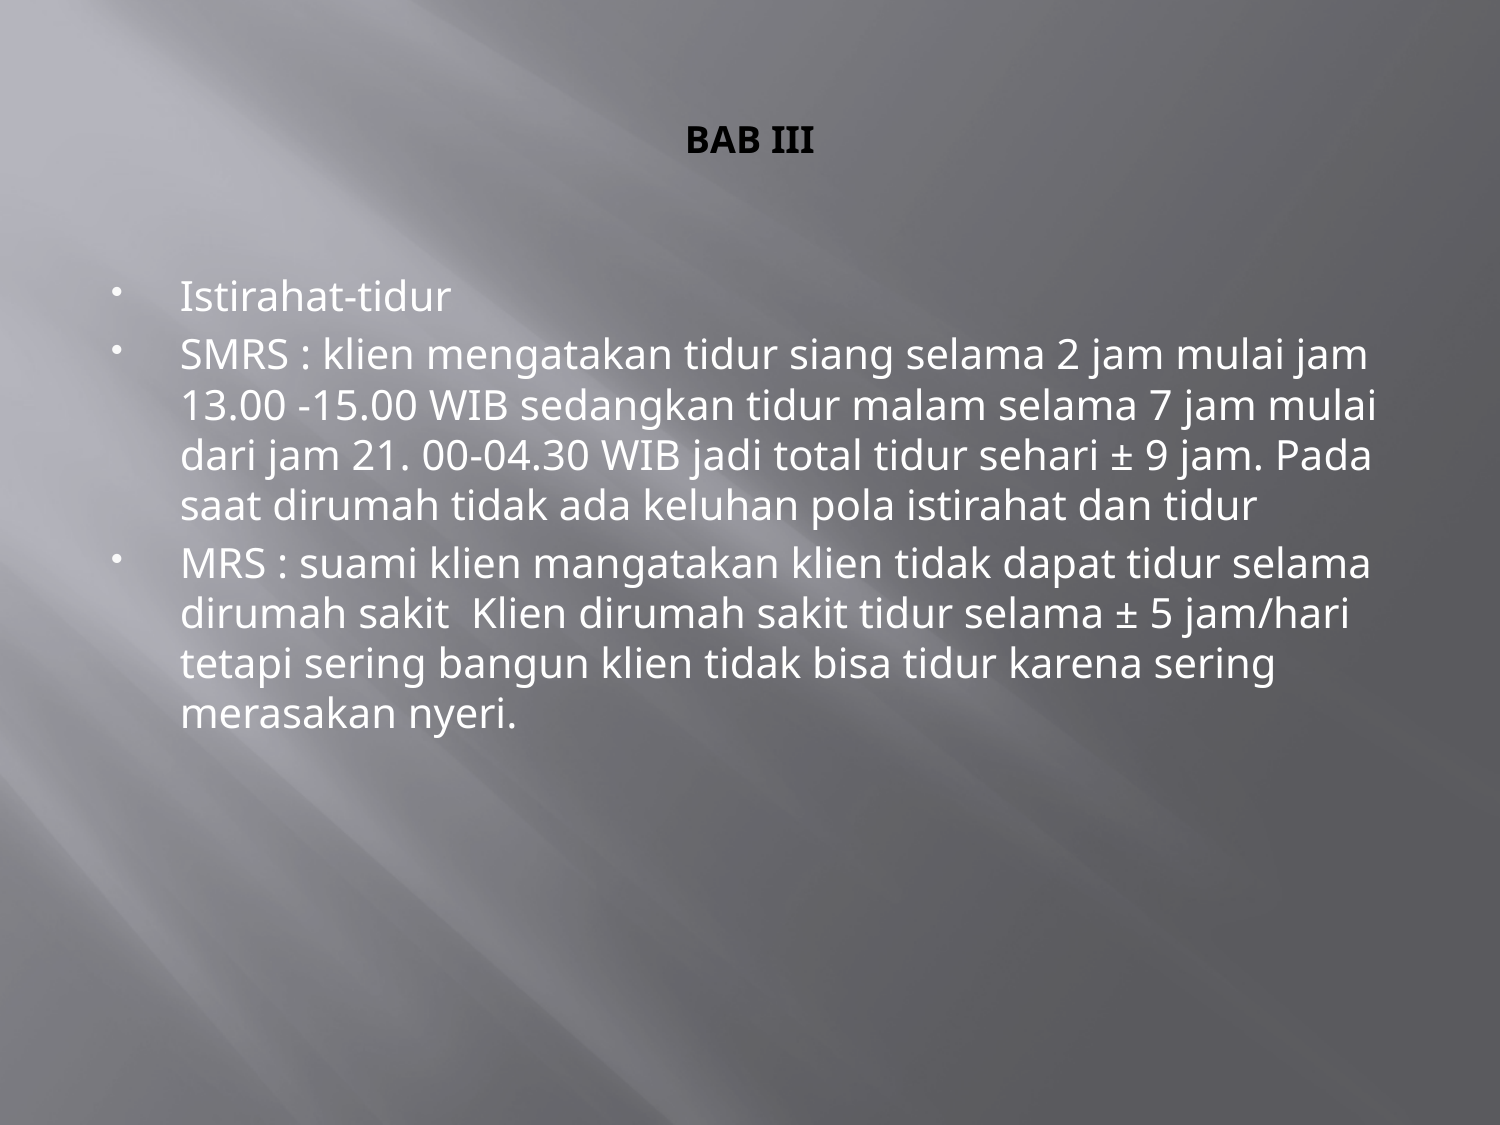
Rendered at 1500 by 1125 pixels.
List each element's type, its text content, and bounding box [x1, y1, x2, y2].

list Istirahat-tidur SMRS : klien mengatakan tidur siang selama 2 jam mulai jam 13.00 -15.00 WIB sedangkan tidur malam selama 7 jam mulai dari jam 21. 00-04.30 WIB jadi total tidur sehari ± 9 jam. Pada saat dirumah tidak ada keluhan pola istirahat dan tidur MRS : suami klien mangatakan klien tidak dapat tidur selama dirumah sakit Klien dirumah sakit tidur selama ± 5 jam/hari tetapi sering bangun klien tidak bisa tidur karena sering merasakan nyeri. [75, 262, 1425, 1035]
title BAB III [75, 45, 1425, 233]
